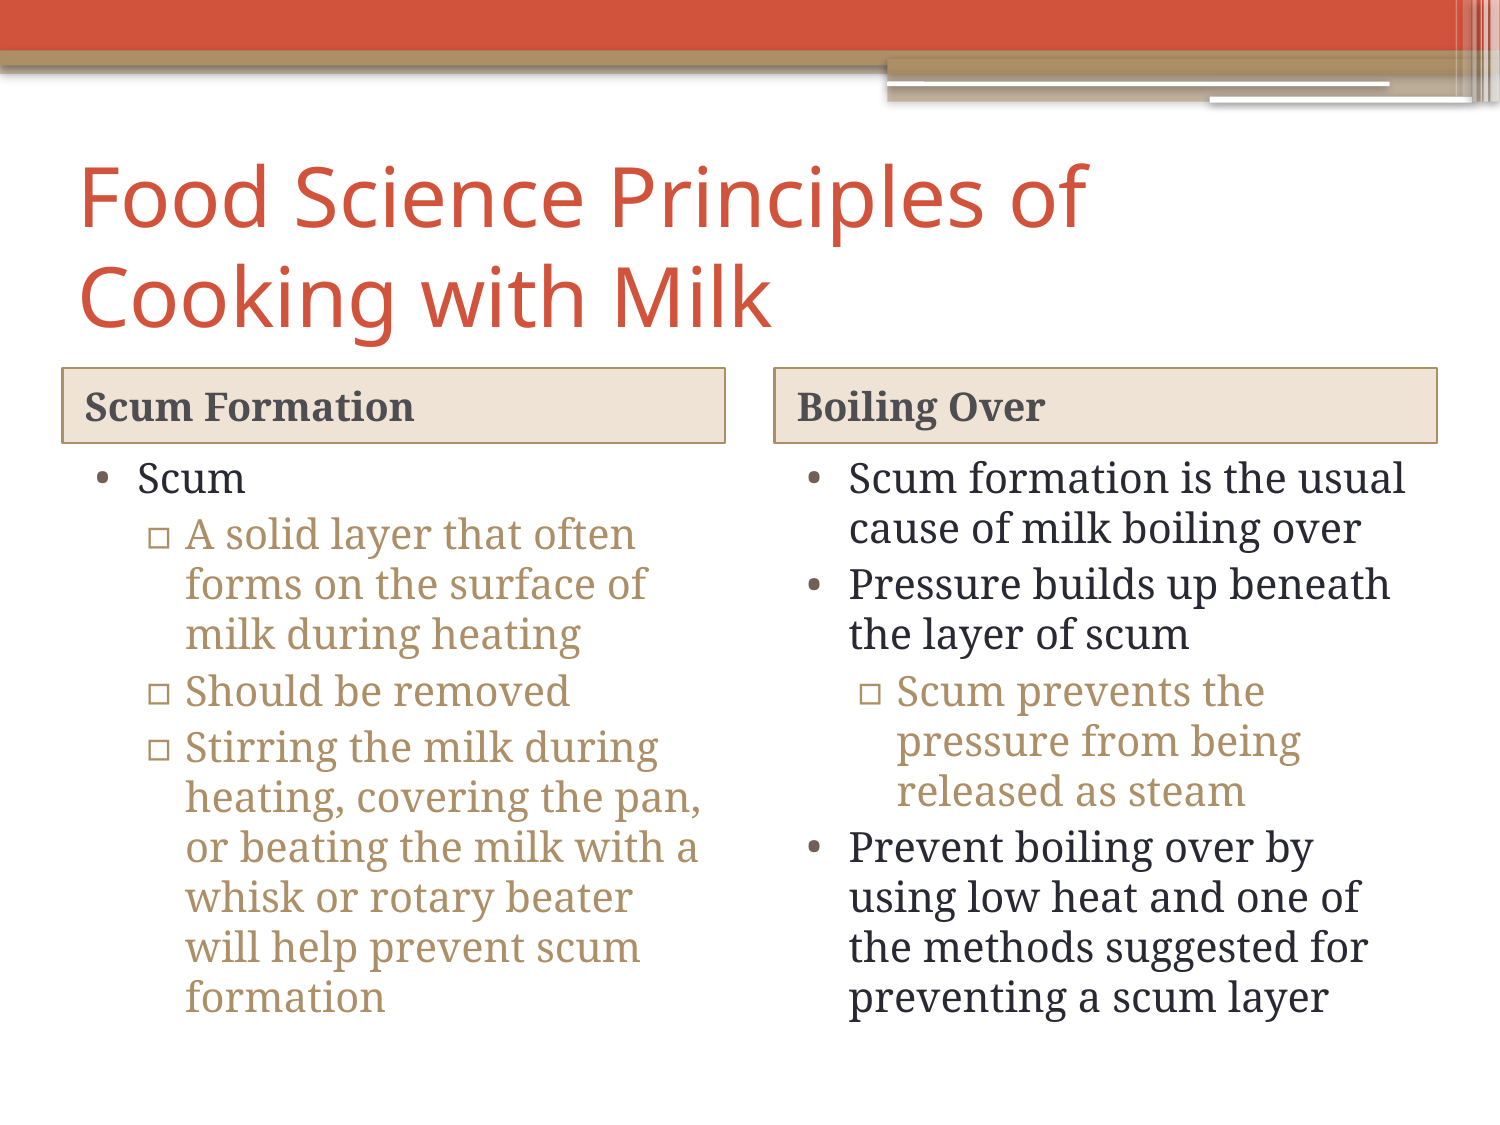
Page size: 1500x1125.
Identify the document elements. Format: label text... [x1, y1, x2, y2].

title Food Science Principles of Cooking with Milk [62, 125, 1438, 363]
list Scum A solid layer that often forms on the surface of milk during heating Should be removed Stirring the milk during heating, covering the pan, or beating the milk with a whisk or rotary beater will help prevent scum formation [62, 444, 726, 1082]
list Scum Formation [61, 367, 726, 444]
list Boiling Over [773, 367, 1438, 444]
list Scum formation is the usual cause of milk boiling over Pressure builds up beneath the layer of scum Scum prevents the pressure from being released as steam Prevent boiling over by using low heat and one of the methods suggested for preventing a scum layer [773, 444, 1437, 1082]
